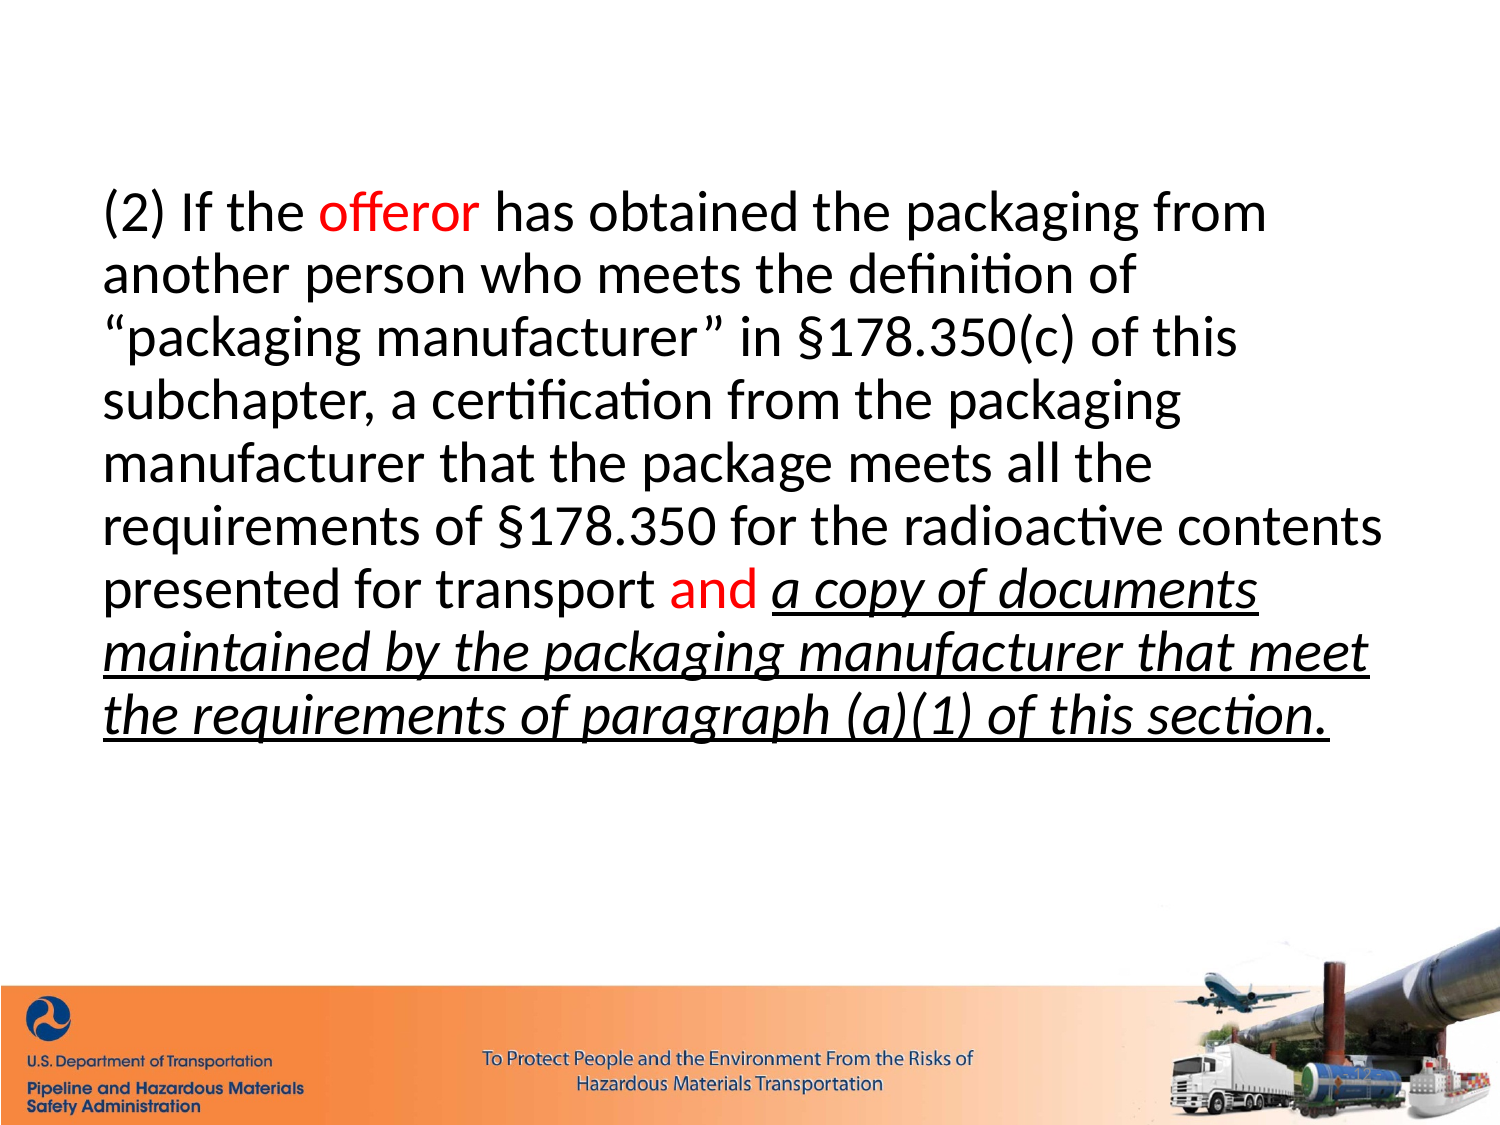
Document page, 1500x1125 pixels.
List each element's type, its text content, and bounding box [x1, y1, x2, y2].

slide_number 12 [1059, 1042, 1397, 1103]
list (2) If the offeror has obtained the packaging from another person who meets the definition of “packaging manufacturer” in §178.350(c) of this subchapter, a certification from the packaging manufacturer that the package meets all the requirements of §178.350 for the radioactive contents presented for transport and a copy of documents maintained by the packaging manufacturer that meet the requirements of paragraph (a)(1) of this section. [87, 87, 1425, 950]
picture [1, 0, 1500, 1125]
